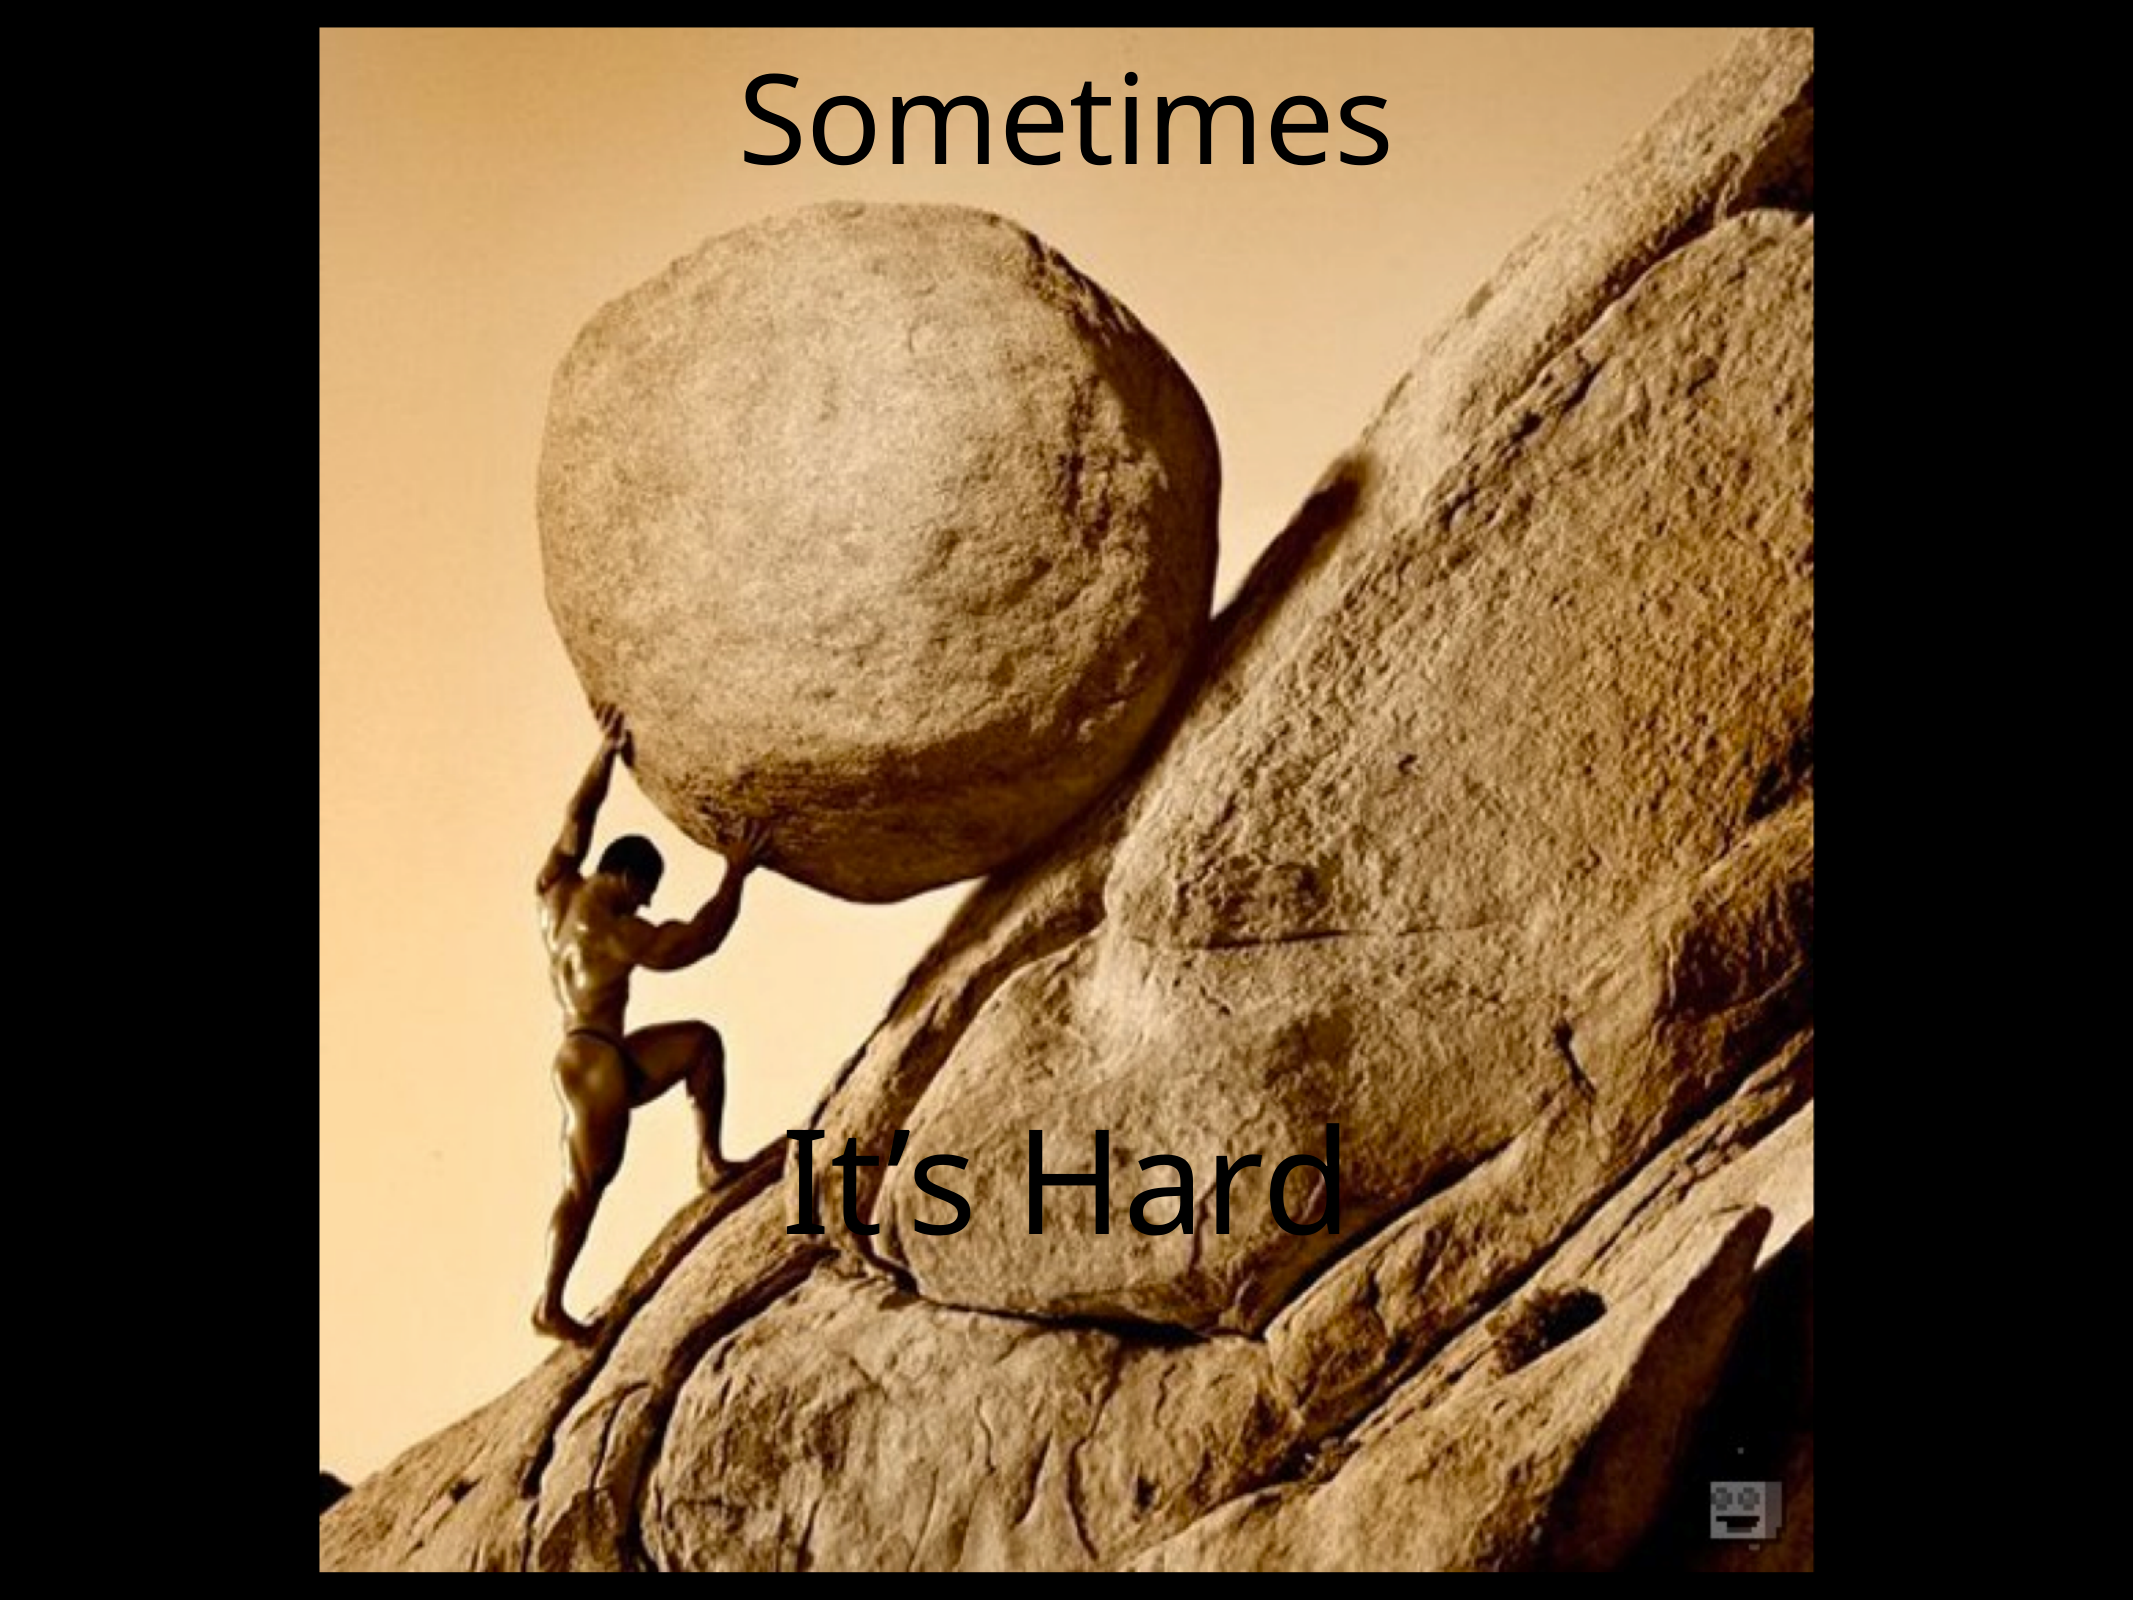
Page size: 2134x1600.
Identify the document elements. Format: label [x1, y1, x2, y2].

picture [318, 26, 1815, 1574]
